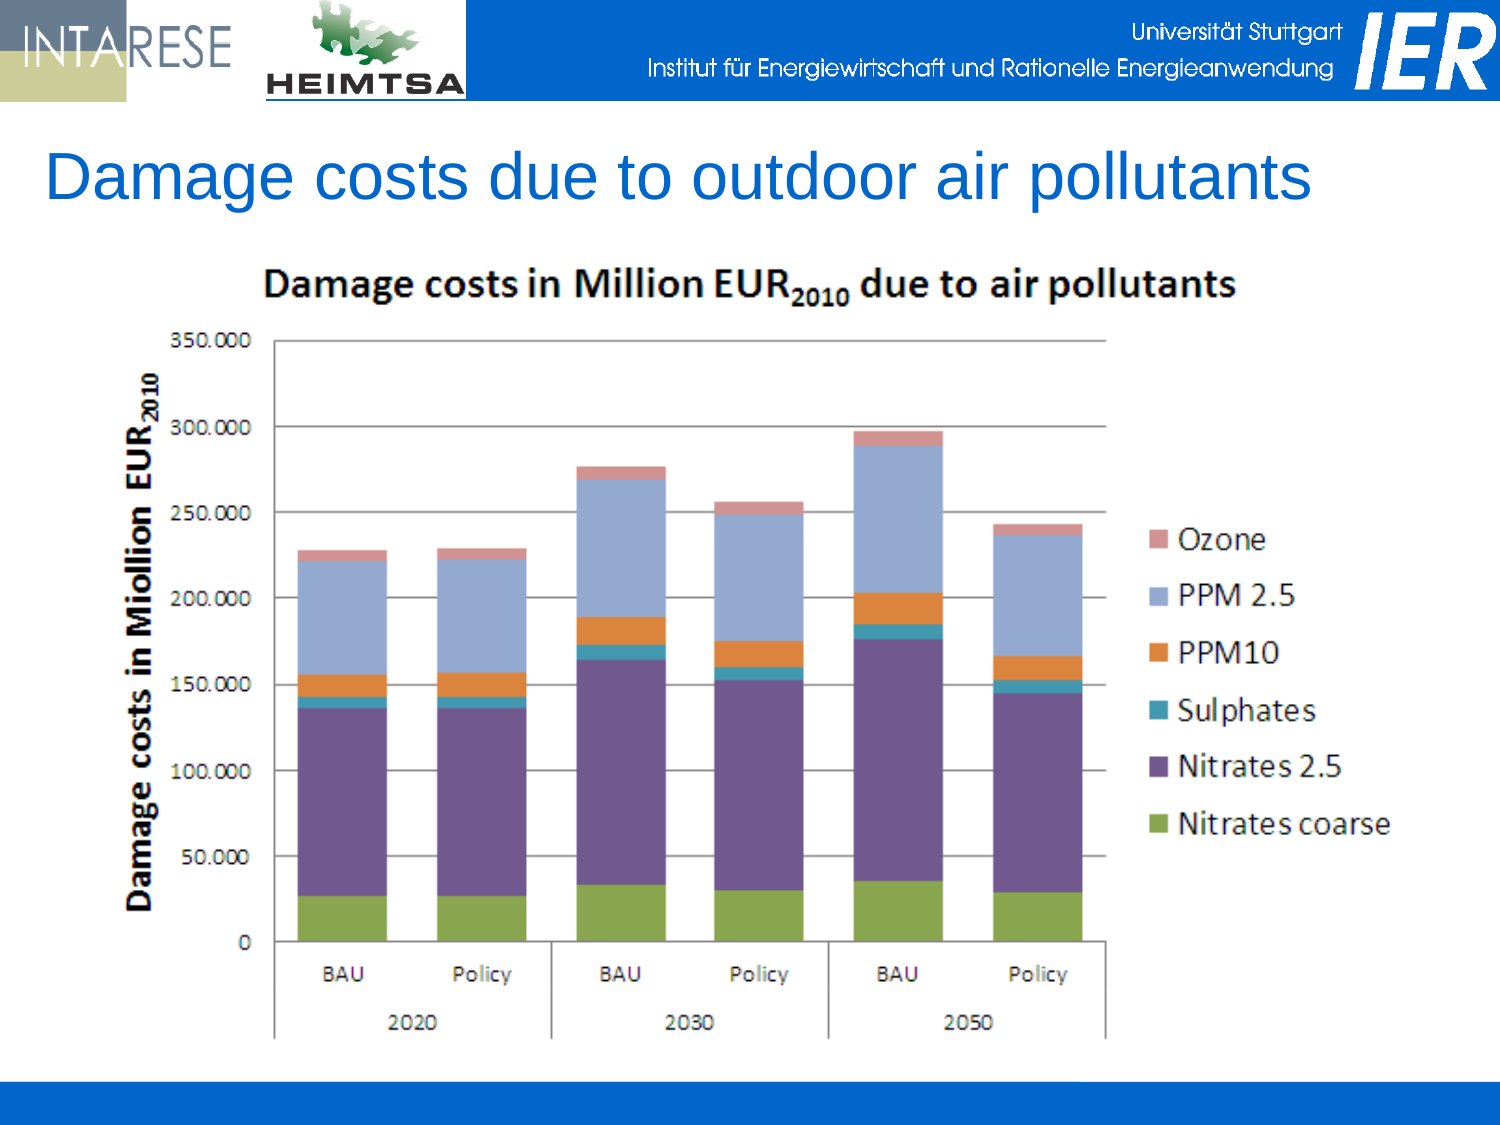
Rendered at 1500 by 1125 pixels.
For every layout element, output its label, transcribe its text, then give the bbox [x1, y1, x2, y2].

picture [88, 240, 1412, 1047]
picture [0, 0, 1500, 102]
text_box Damage costs due to outdoor air pollutants [29, 113, 1500, 232]
